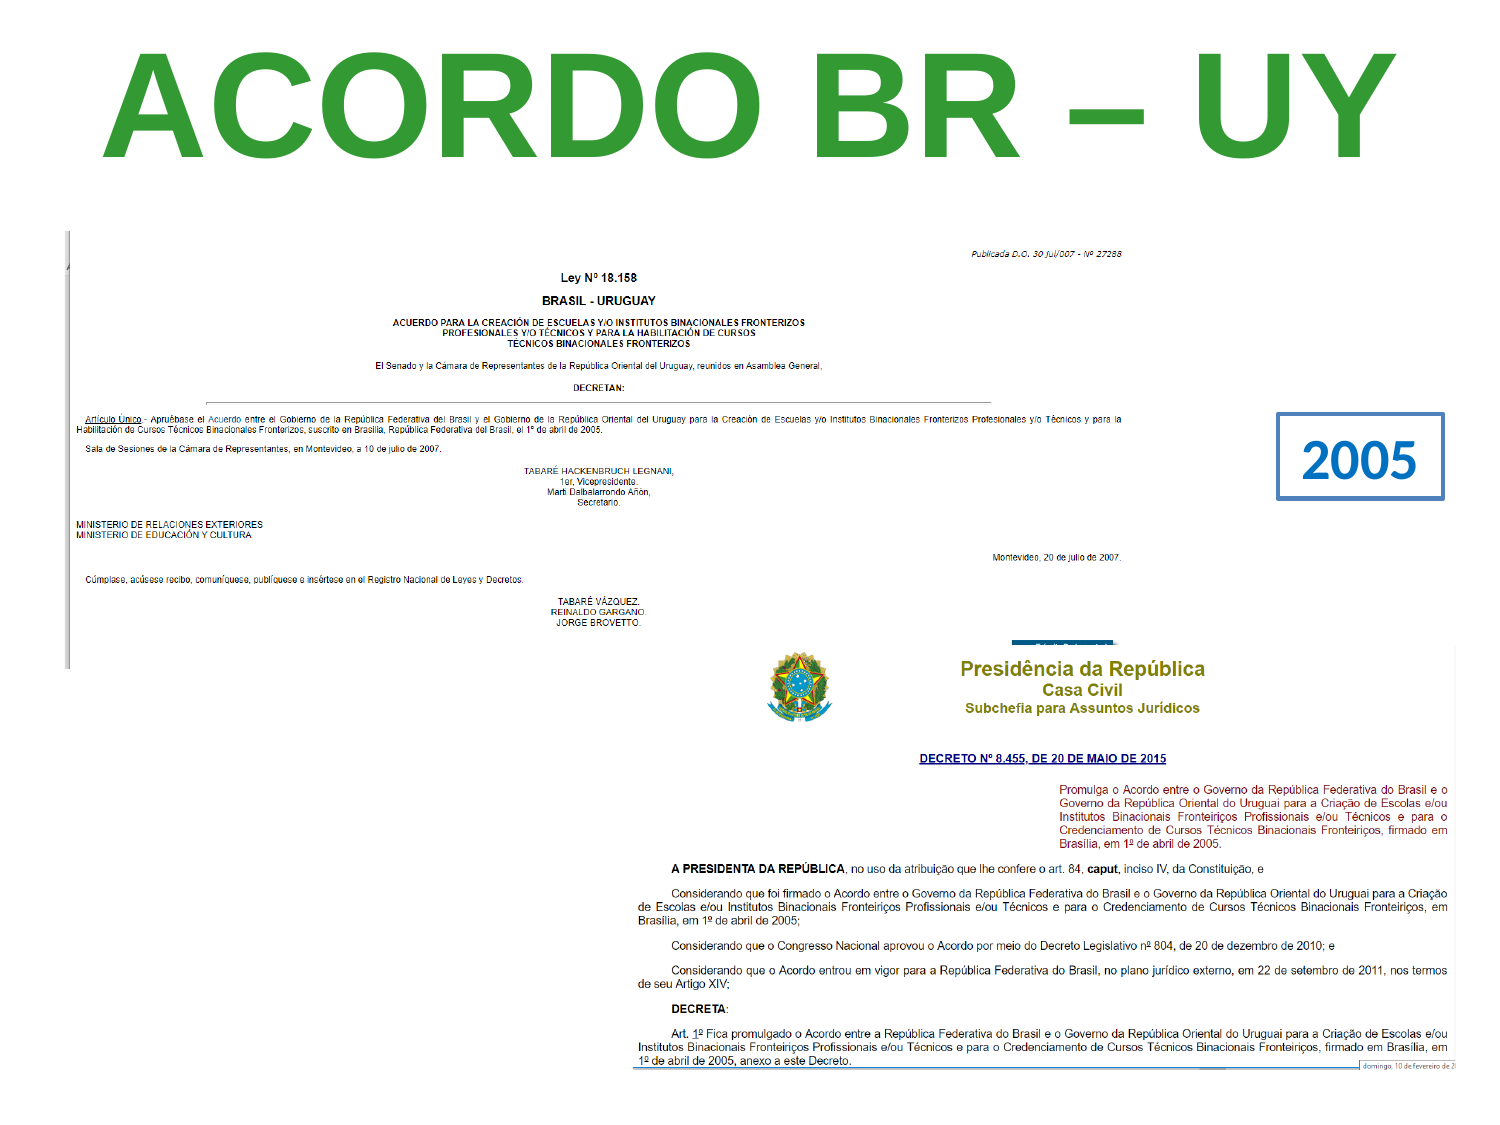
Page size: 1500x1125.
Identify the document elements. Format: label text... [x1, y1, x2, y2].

picture [64, 231, 1456, 1070]
text_box 2005 [1276, 412, 1445, 501]
text_box Acordo br – uy [0, 0, 1500, 208]
